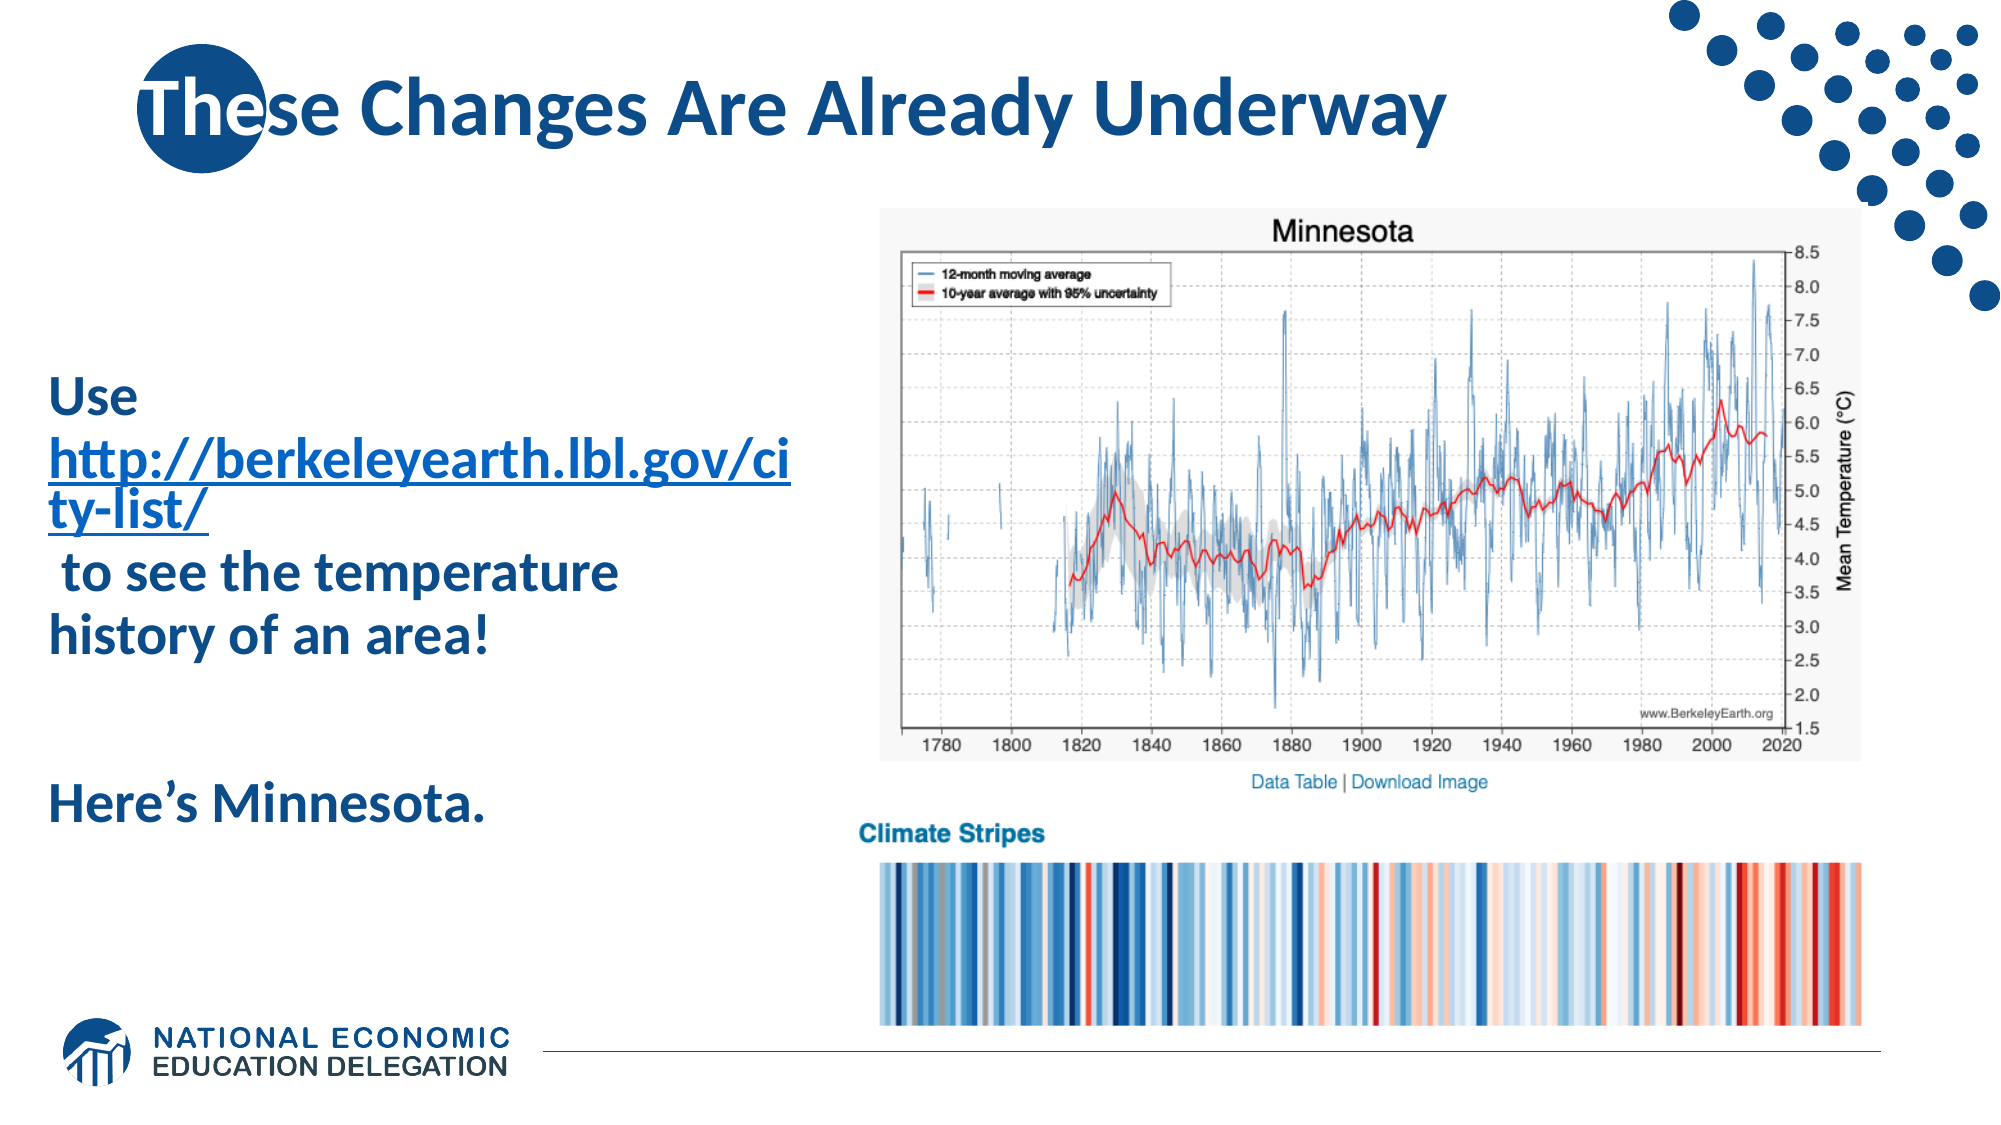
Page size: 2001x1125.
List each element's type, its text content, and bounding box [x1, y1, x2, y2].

picture [55, 1013, 520, 1091]
title These Changes Are Already Underway [123, 33, 1849, 183]
picture [858, 202, 1868, 1031]
list Use http://berkeleyearth.lbl.gov/city-list/ to see the temperature history of an area! Here’s Minnesota. [33, 273, 814, 961]
